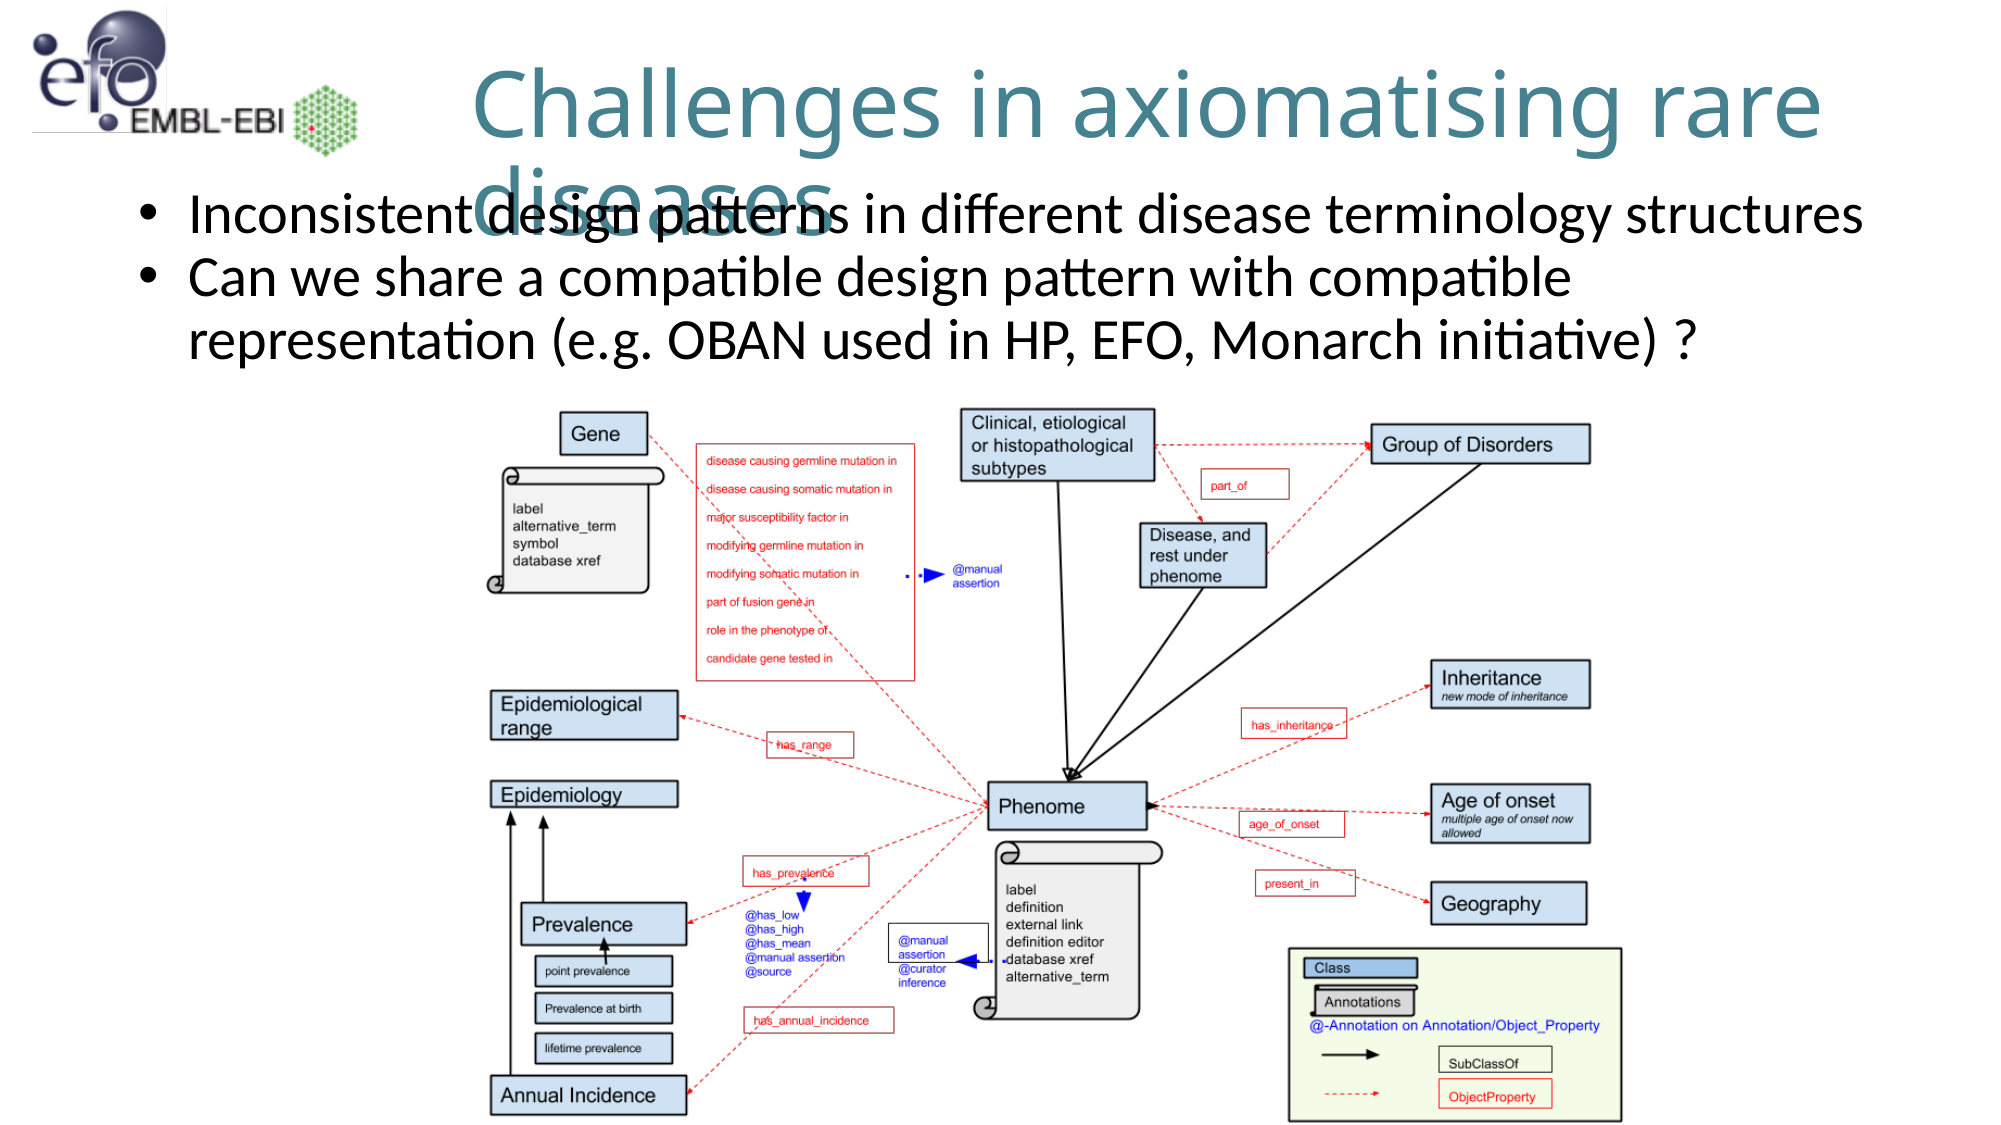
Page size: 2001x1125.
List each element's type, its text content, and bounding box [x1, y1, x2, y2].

picture [31, 6, 359, 157]
title Challenges in axiomatising rare diseases [450, 37, 1932, 163]
picture [483, 402, 1634, 1125]
list Inconsistent design patterns in different disease terminology structures Can we share a compatible design pattern with compatible representation (e.g. OBAN used in HP, EFO, Monarch initiative) ? [68, 163, 1932, 1060]
